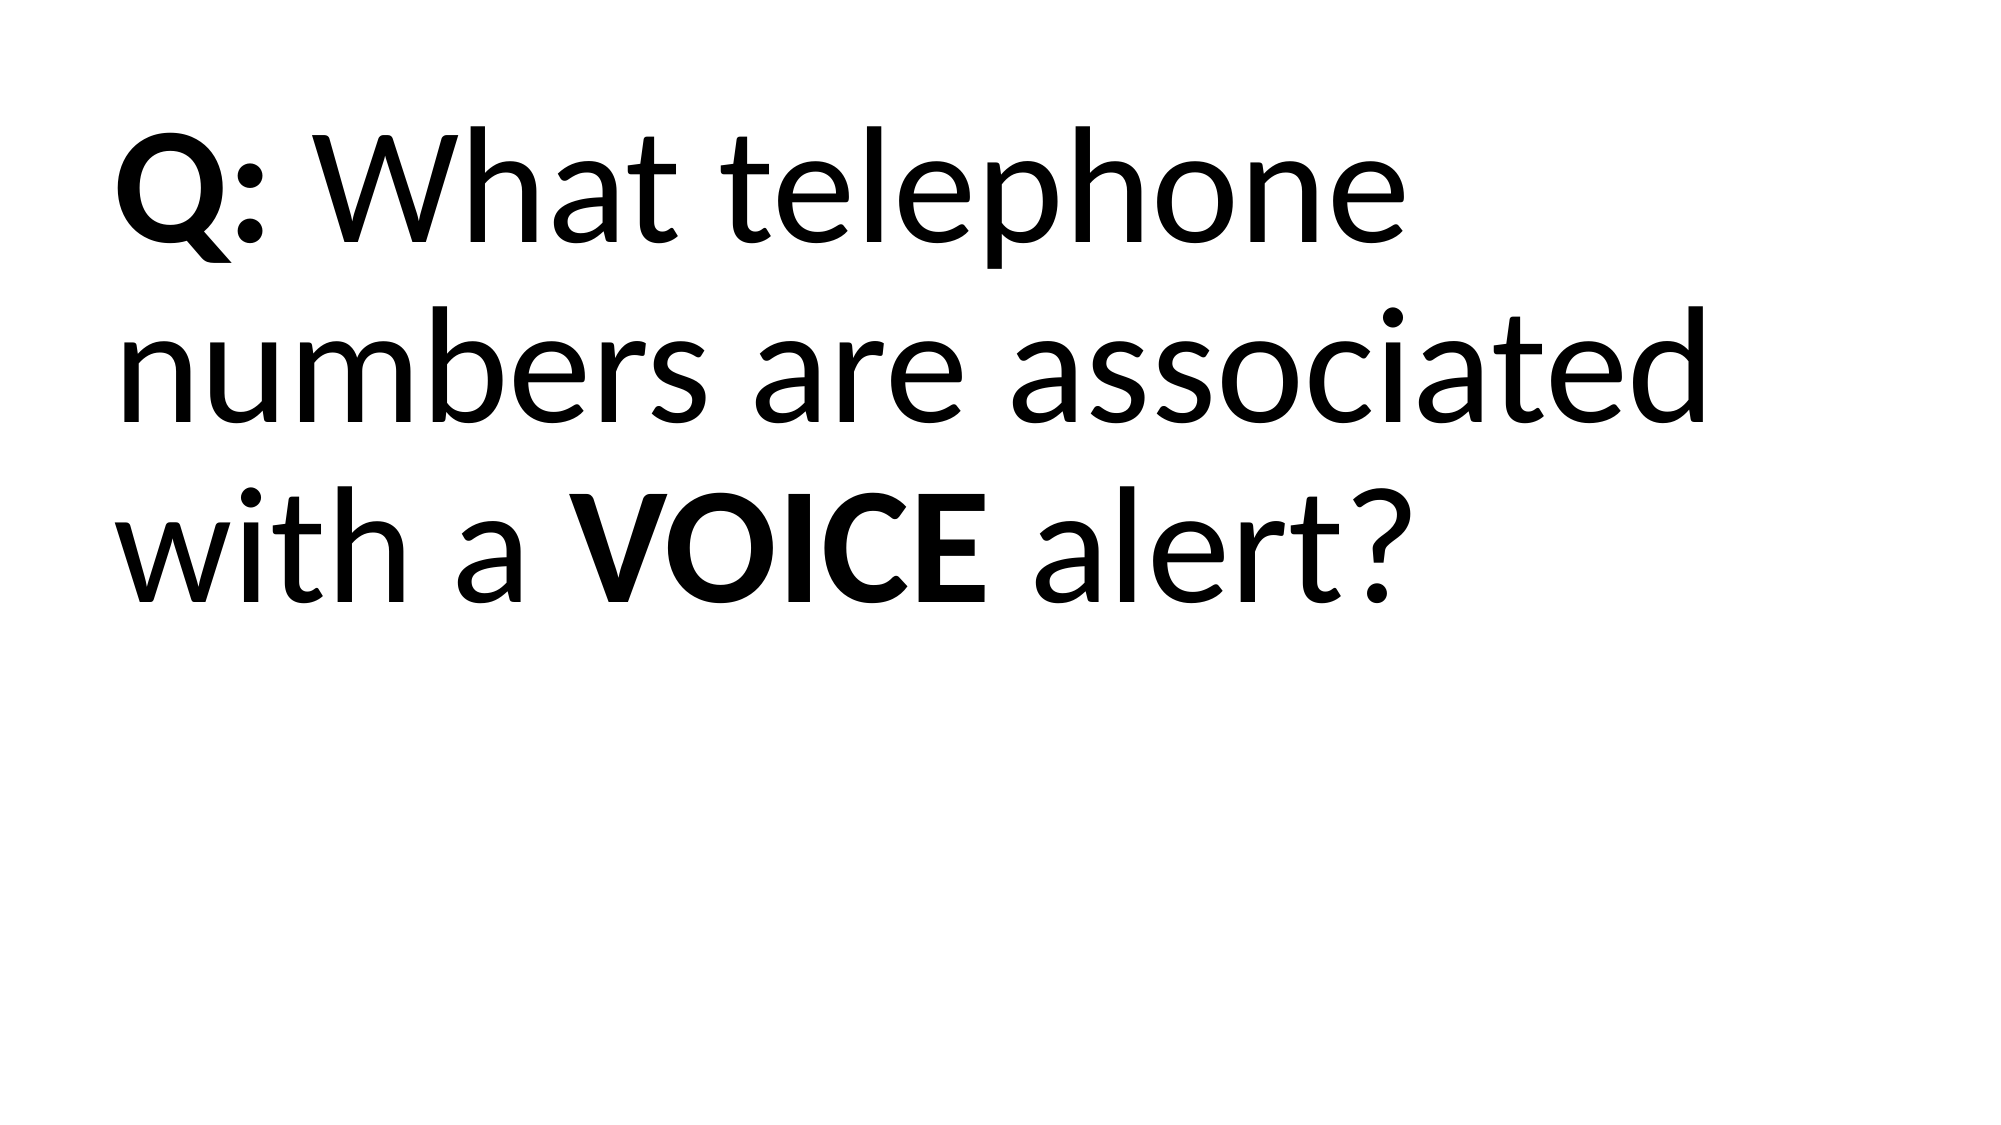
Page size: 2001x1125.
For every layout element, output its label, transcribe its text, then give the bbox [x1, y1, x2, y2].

list Q: What telephone numbers are associated with a VOICE alert? [98, 90, 1905, 1047]
